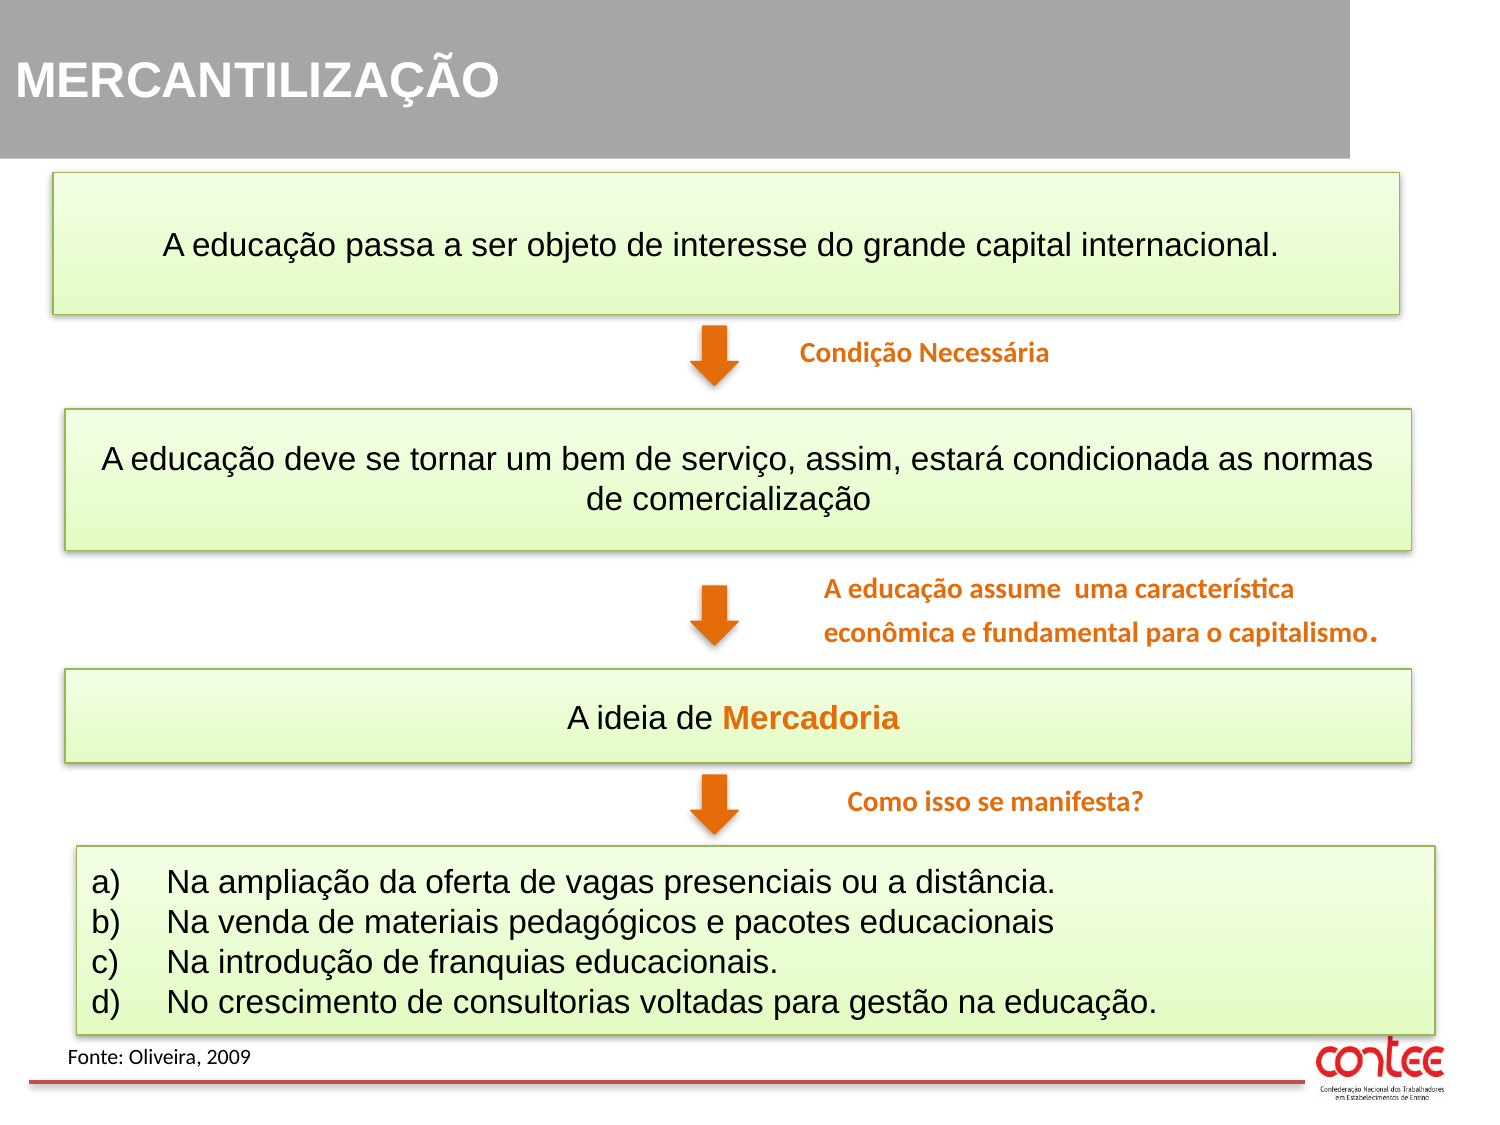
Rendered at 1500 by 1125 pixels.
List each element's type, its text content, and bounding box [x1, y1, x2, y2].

picture [1316, 1034, 1448, 1101]
text_box Condição Necessária [785, 326, 1140, 376]
text_box Como isso se manifesta? [832, 775, 1424, 825]
text_box [690, 774, 739, 835]
text_box [690, 325, 739, 386]
text_box A ideia de Mercadoria [64, 668, 1412, 764]
text_box [690, 585, 739, 646]
title MERCANTILIZAÇÃO [0, 0, 1350, 159]
text_box Na ampliação da oferta de vagas presenciais ou a distância. Na venda de materiais pedagógicos e pacotes educacionais Na introdução de franquias educacionais. No crescimento de consultorias voltadas para gestão na educação. [76, 845, 1436, 1036]
text_box A educação assume uma característica econômica e fundamental para o capitalismo. [809, 562, 1400, 658]
text_box A educação deve se tornar um bem de serviço, assim, estará condicionada as normas de comercialização [64, 408, 1412, 551]
text_box A educação passa a ser objeto de interesse do grande capital internacional. [52, 172, 1400, 315]
text_box Fonte: Oliveira, 2009 [53, 1034, 432, 1076]
